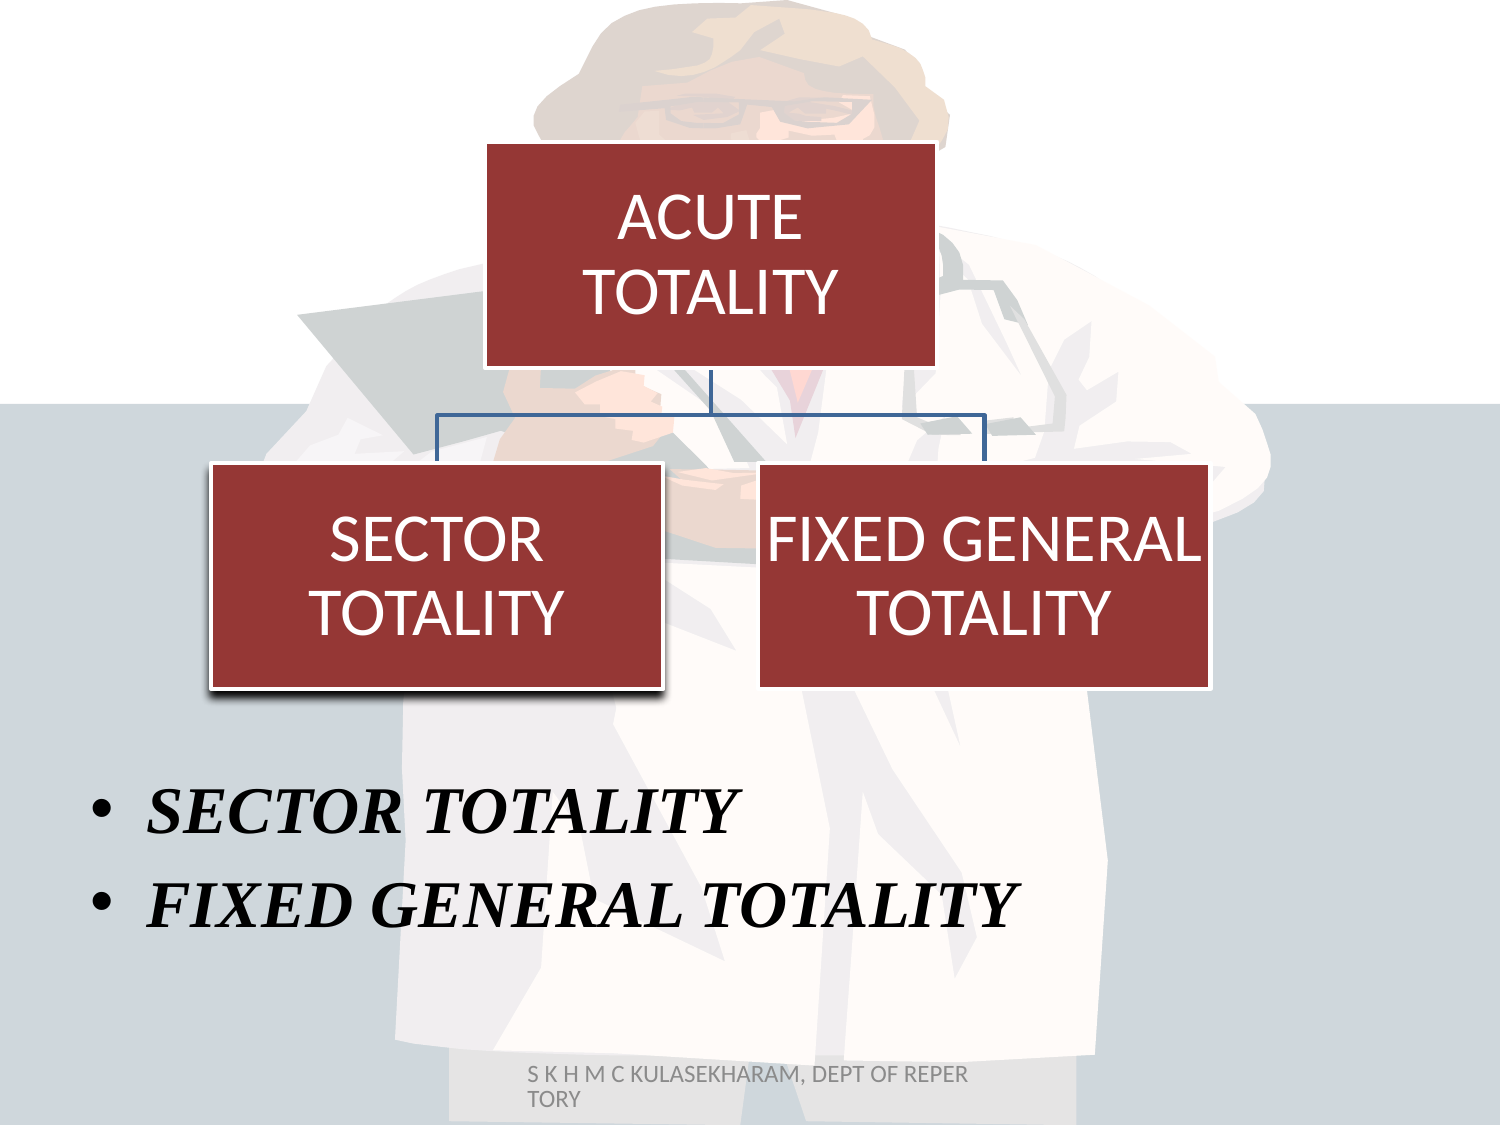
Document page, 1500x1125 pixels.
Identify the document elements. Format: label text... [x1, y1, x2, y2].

list SECTOR TOTALITY FIXED GENERAL TOTALITY [75, 105, 1425, 1005]
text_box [210, 81, 1212, 749]
footer S K H M C KULASEKHARAM, DEPT OF REPERTORY [512, 1042, 988, 1103]
